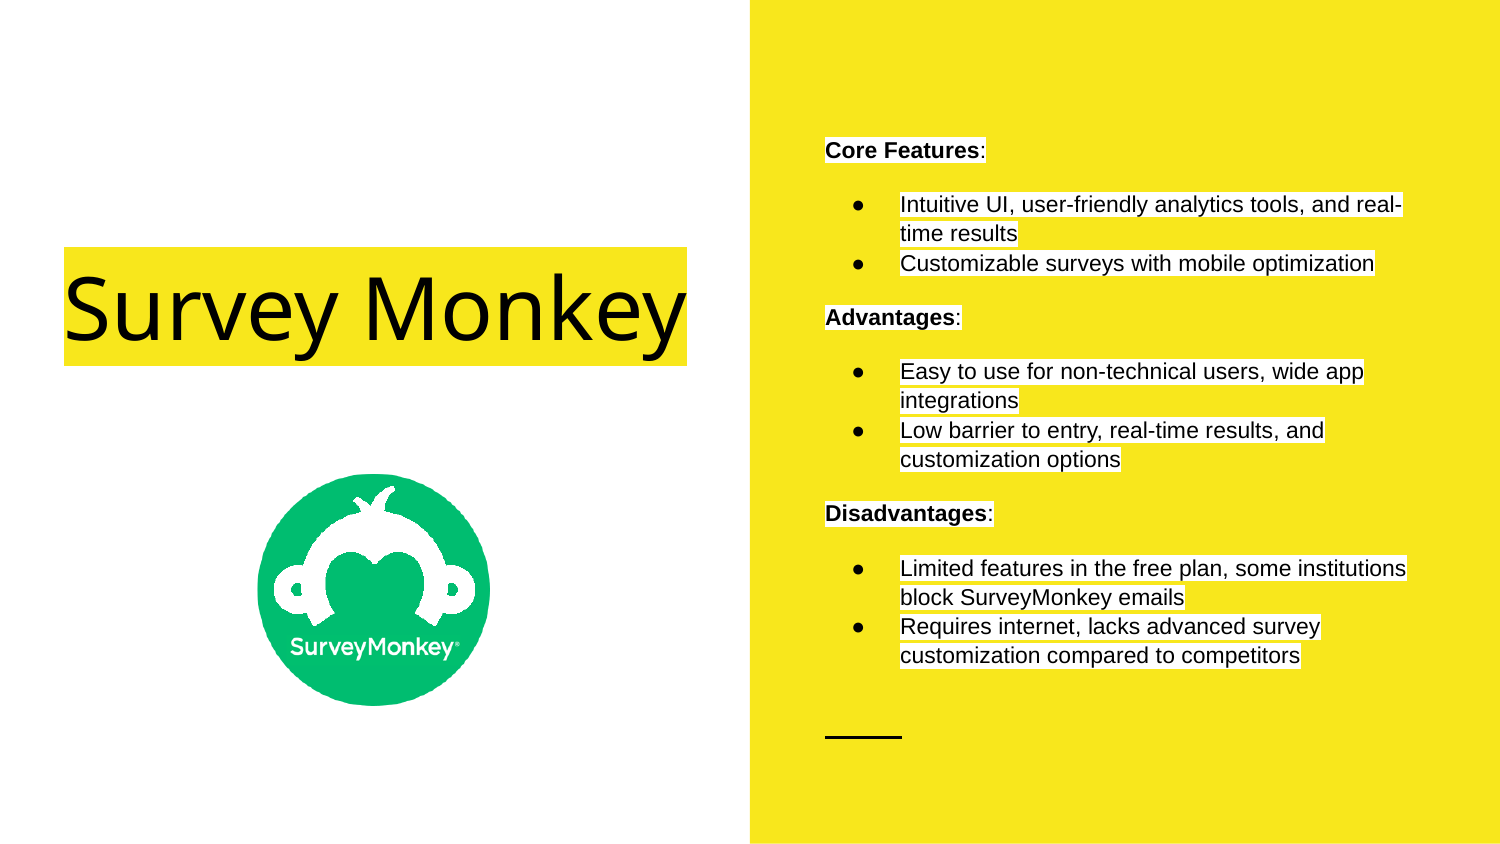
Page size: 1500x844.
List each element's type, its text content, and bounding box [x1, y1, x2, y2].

title Survey Monkey [43, 87, 708, 381]
list Core Features: Intuitive UI, user-friendly analytics tools, and real-time results Customizable surveys with mobile optimization Advantages: Easy to use for non-technical users, wide app integrations Low barrier to entry, real-time results, and customization options Disadvantages: Limited features in the free plan, some institutions block SurveyMonkey emails Requires internet, lacks advanced survey customization compared to competitors [810, 118, 1440, 725]
picture [240, 438, 511, 732]
